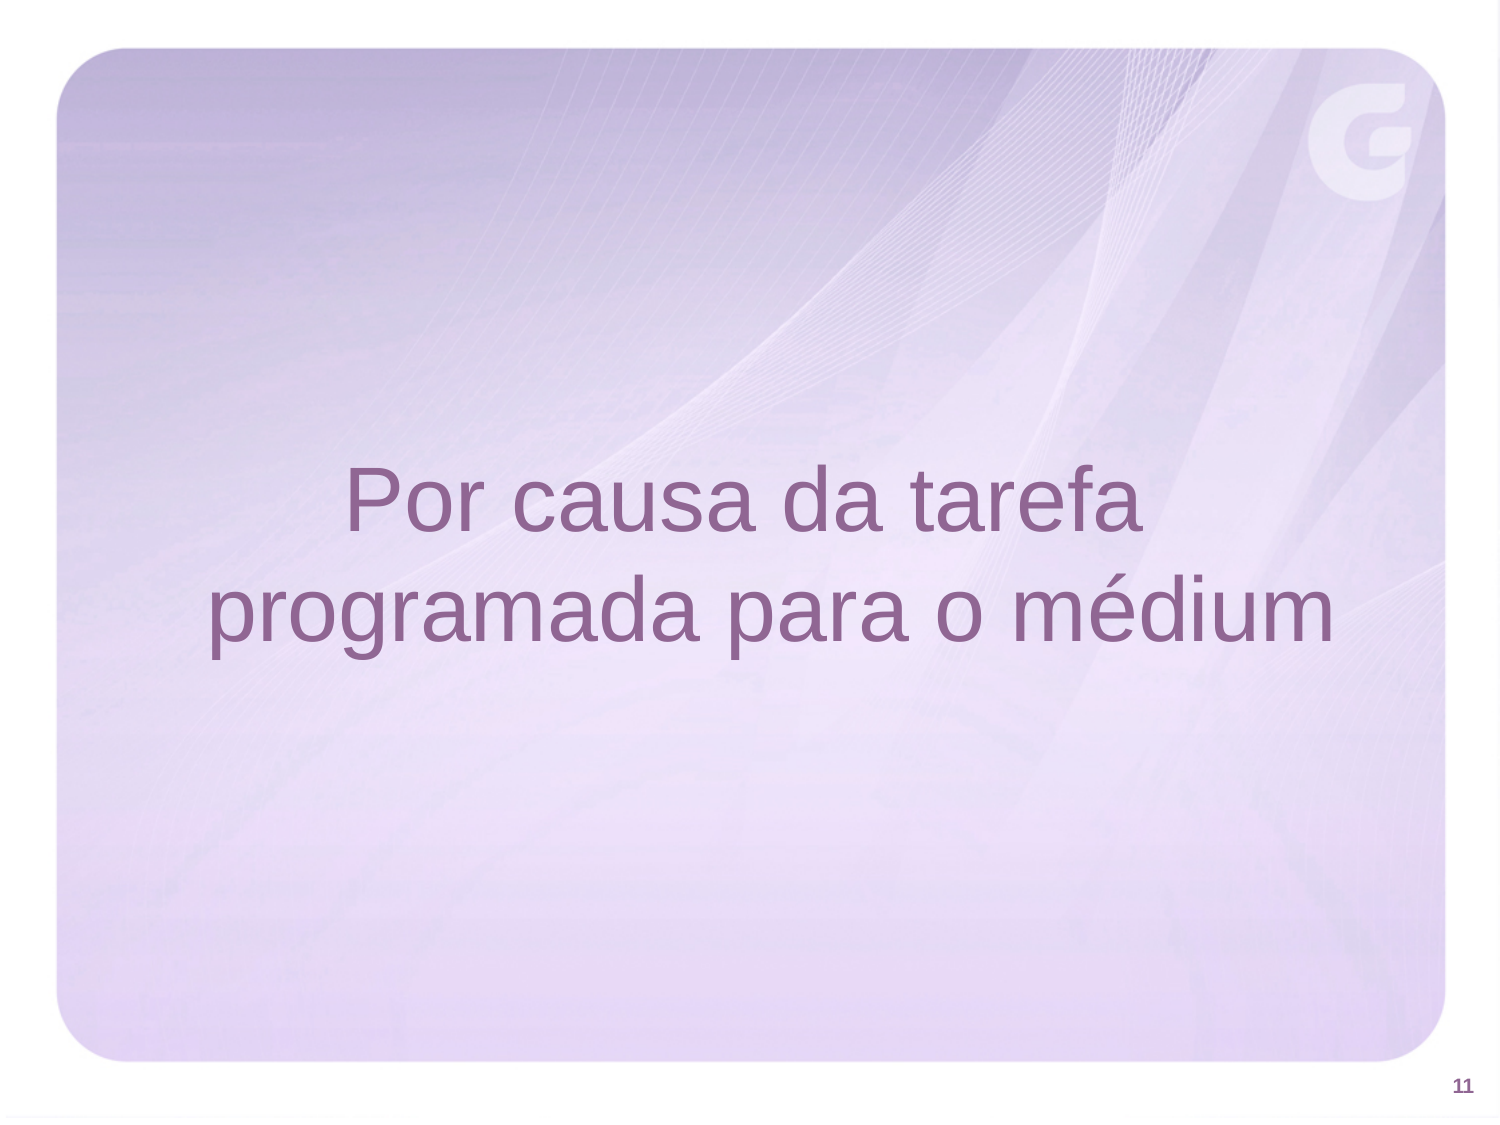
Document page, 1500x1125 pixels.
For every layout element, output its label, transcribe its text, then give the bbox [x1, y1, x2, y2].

list Por causa da tarefa programada para o médium [88, 432, 1400, 787]
slide_number 11 [1139, 1065, 1490, 1125]
picture [5, 0, 1500, 1118]
